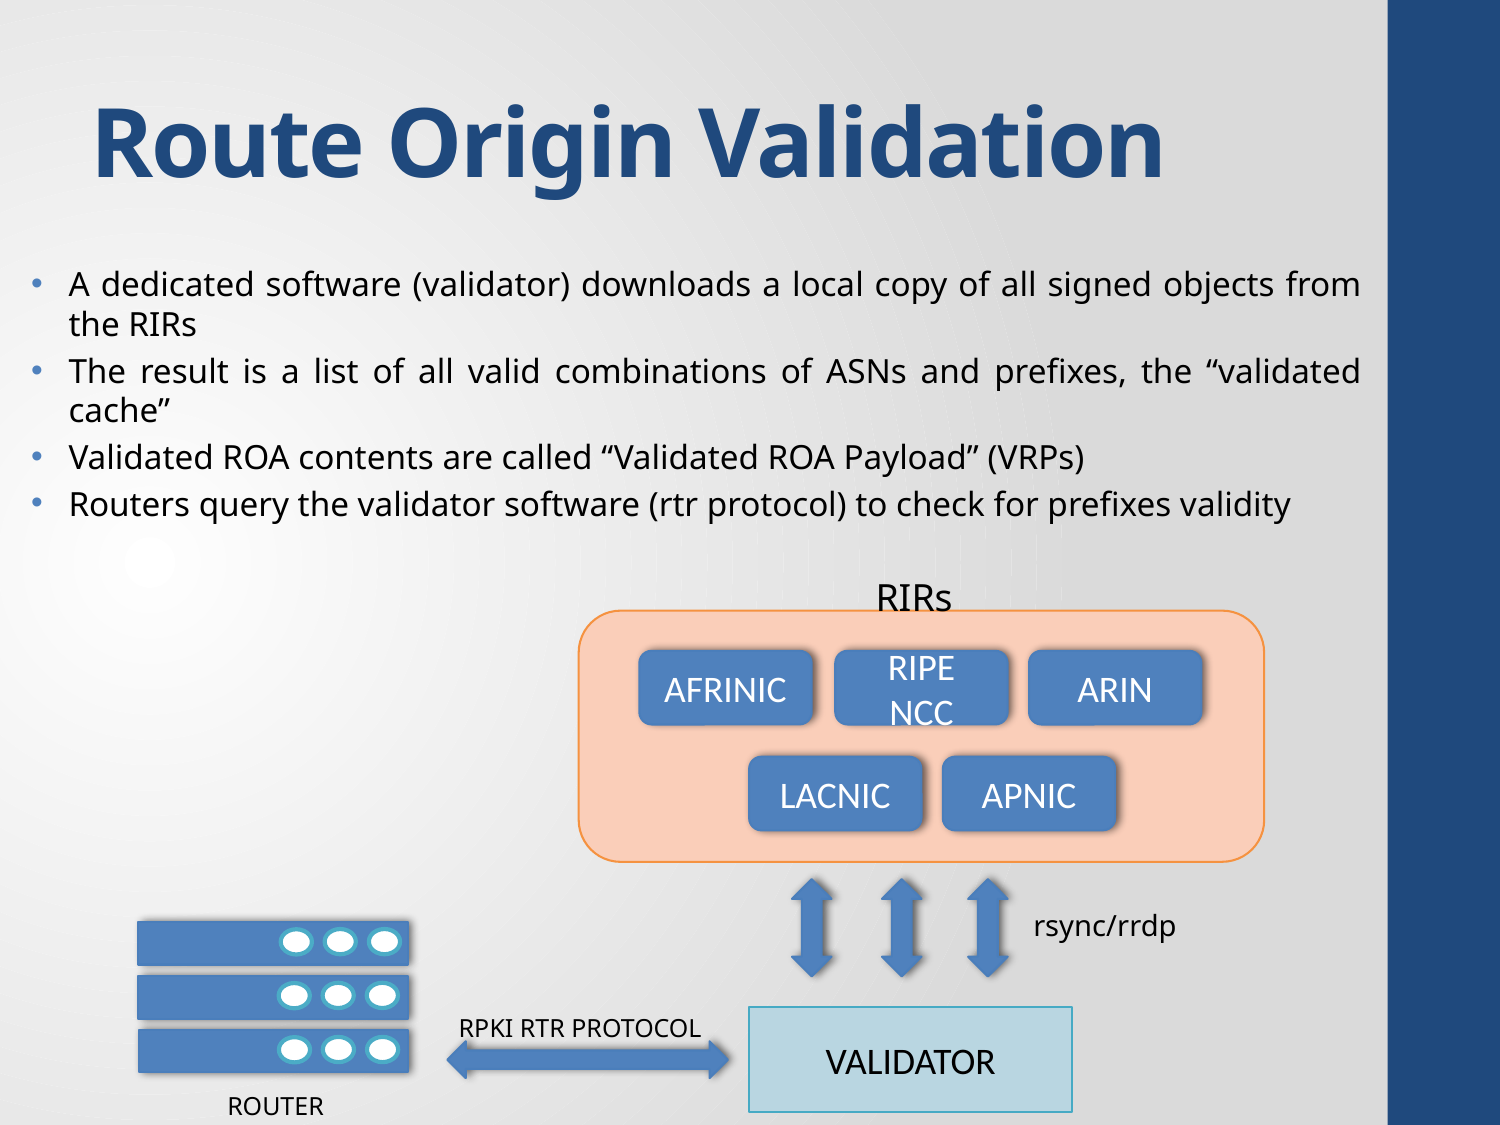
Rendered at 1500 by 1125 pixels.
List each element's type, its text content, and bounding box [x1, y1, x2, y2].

title Route Origin Validation [75, 45, 1325, 204]
list A dedicated software (validator) downloads a local copy of all signed objects from the RIRs The result is a list of all valid combinations of ASNs and prefixes, the “validated cache” Validated ROA contents are called “Validated ROA Payload” (VRPs) Routers query the validator software (rtr protocol) to check for prefixes validity [0, 204, 1379, 635]
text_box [137, 566, 1265, 1116]
